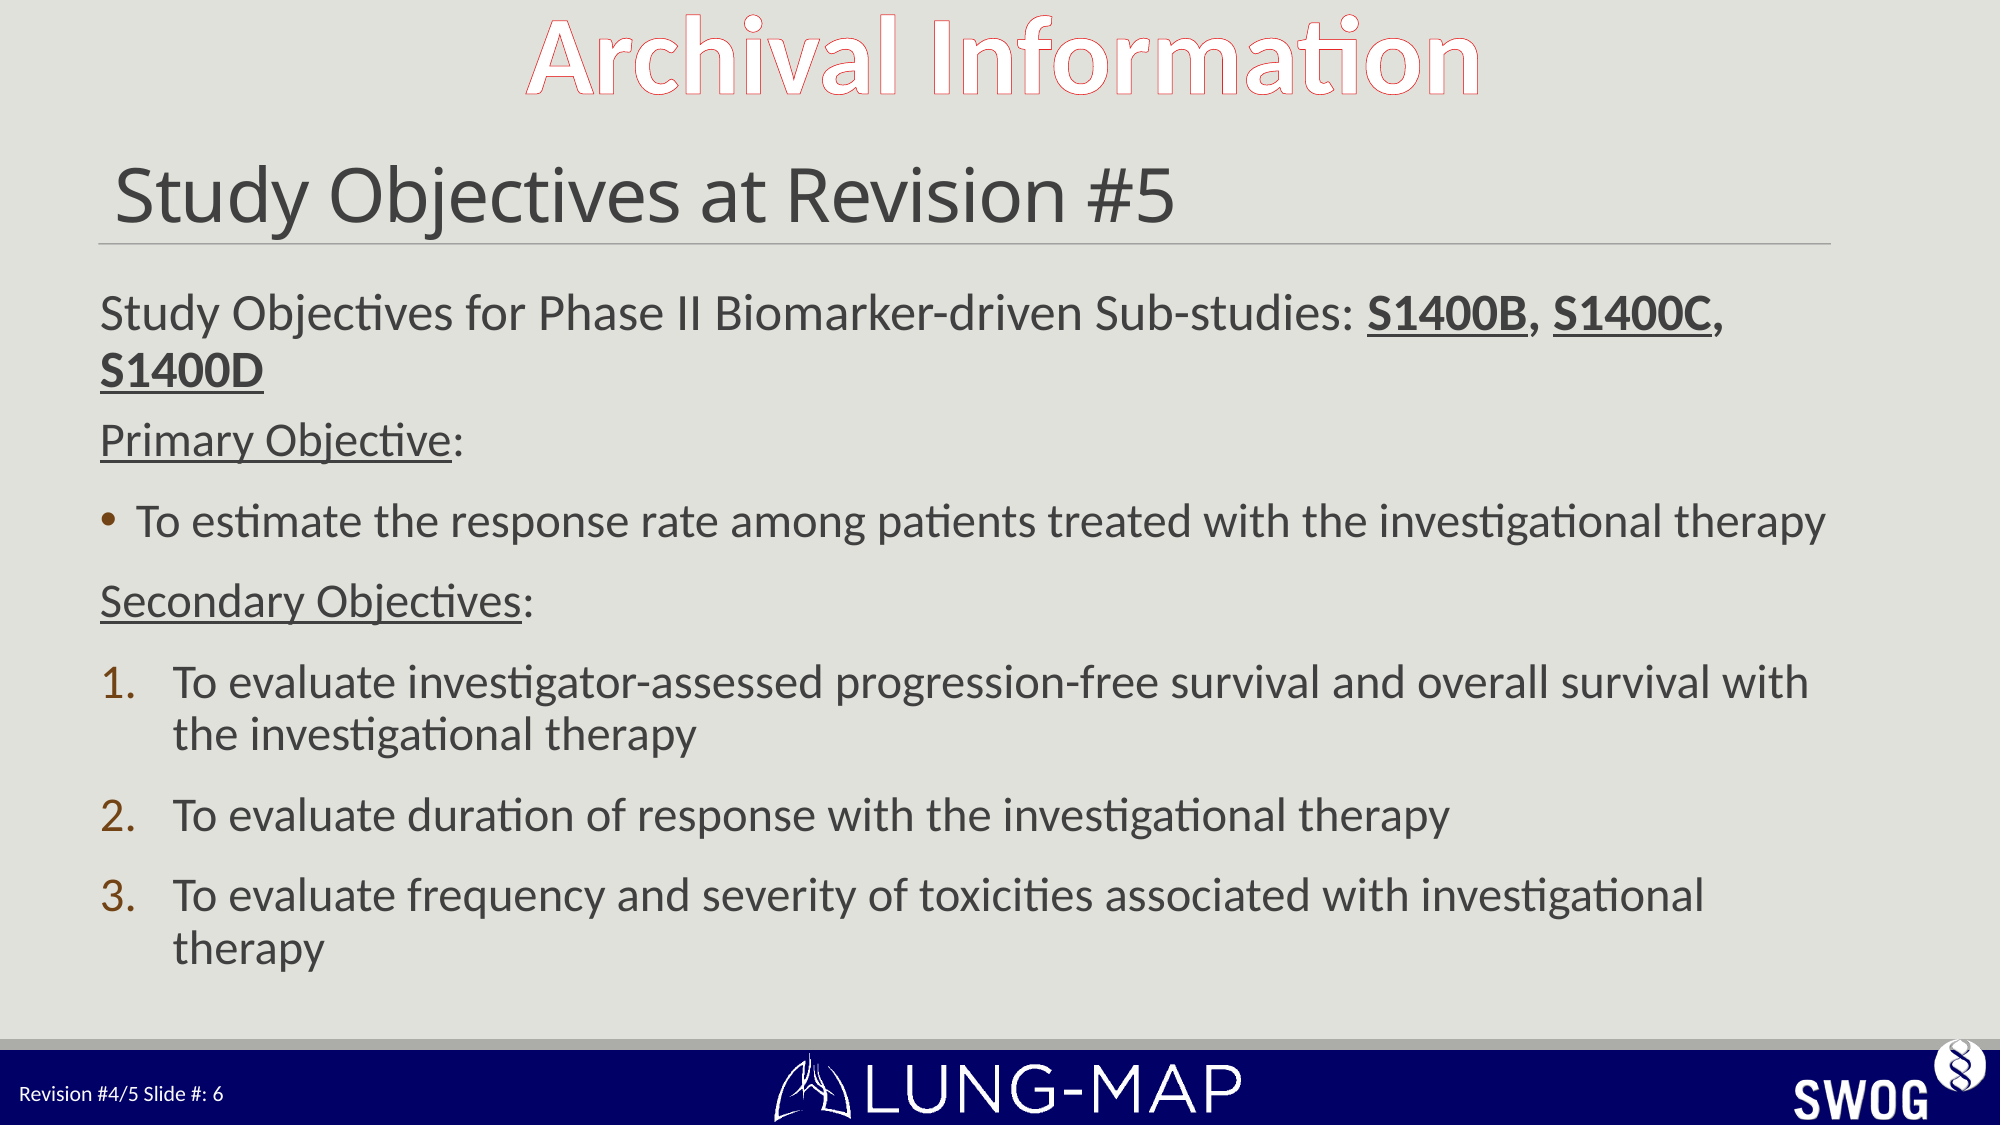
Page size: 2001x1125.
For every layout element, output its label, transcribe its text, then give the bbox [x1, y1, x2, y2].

list Study Objectives for Phase II Biomarker-driven Sub-studies: S1400B, S1400C, S1400D Primary Objective: To estimate the response rate among patients treated with the investigational therapy Secondary Objectives: To evaluate investigator-assessed progression-free survival and overall survival with the investigational therapy To evaluate duration of response with the investigational therapy To evaluate frequency and severity of toxicities associated with investigational therapy [99, 277, 1830, 1025]
slide_number Revision #4/5 Slide #: 6 [4, 1059, 245, 1125]
picture [1794, 1039, 1986, 1120]
title Study Objectives at Revision #5 [99, 5, 1830, 245]
picture [769, 1053, 1241, 1122]
